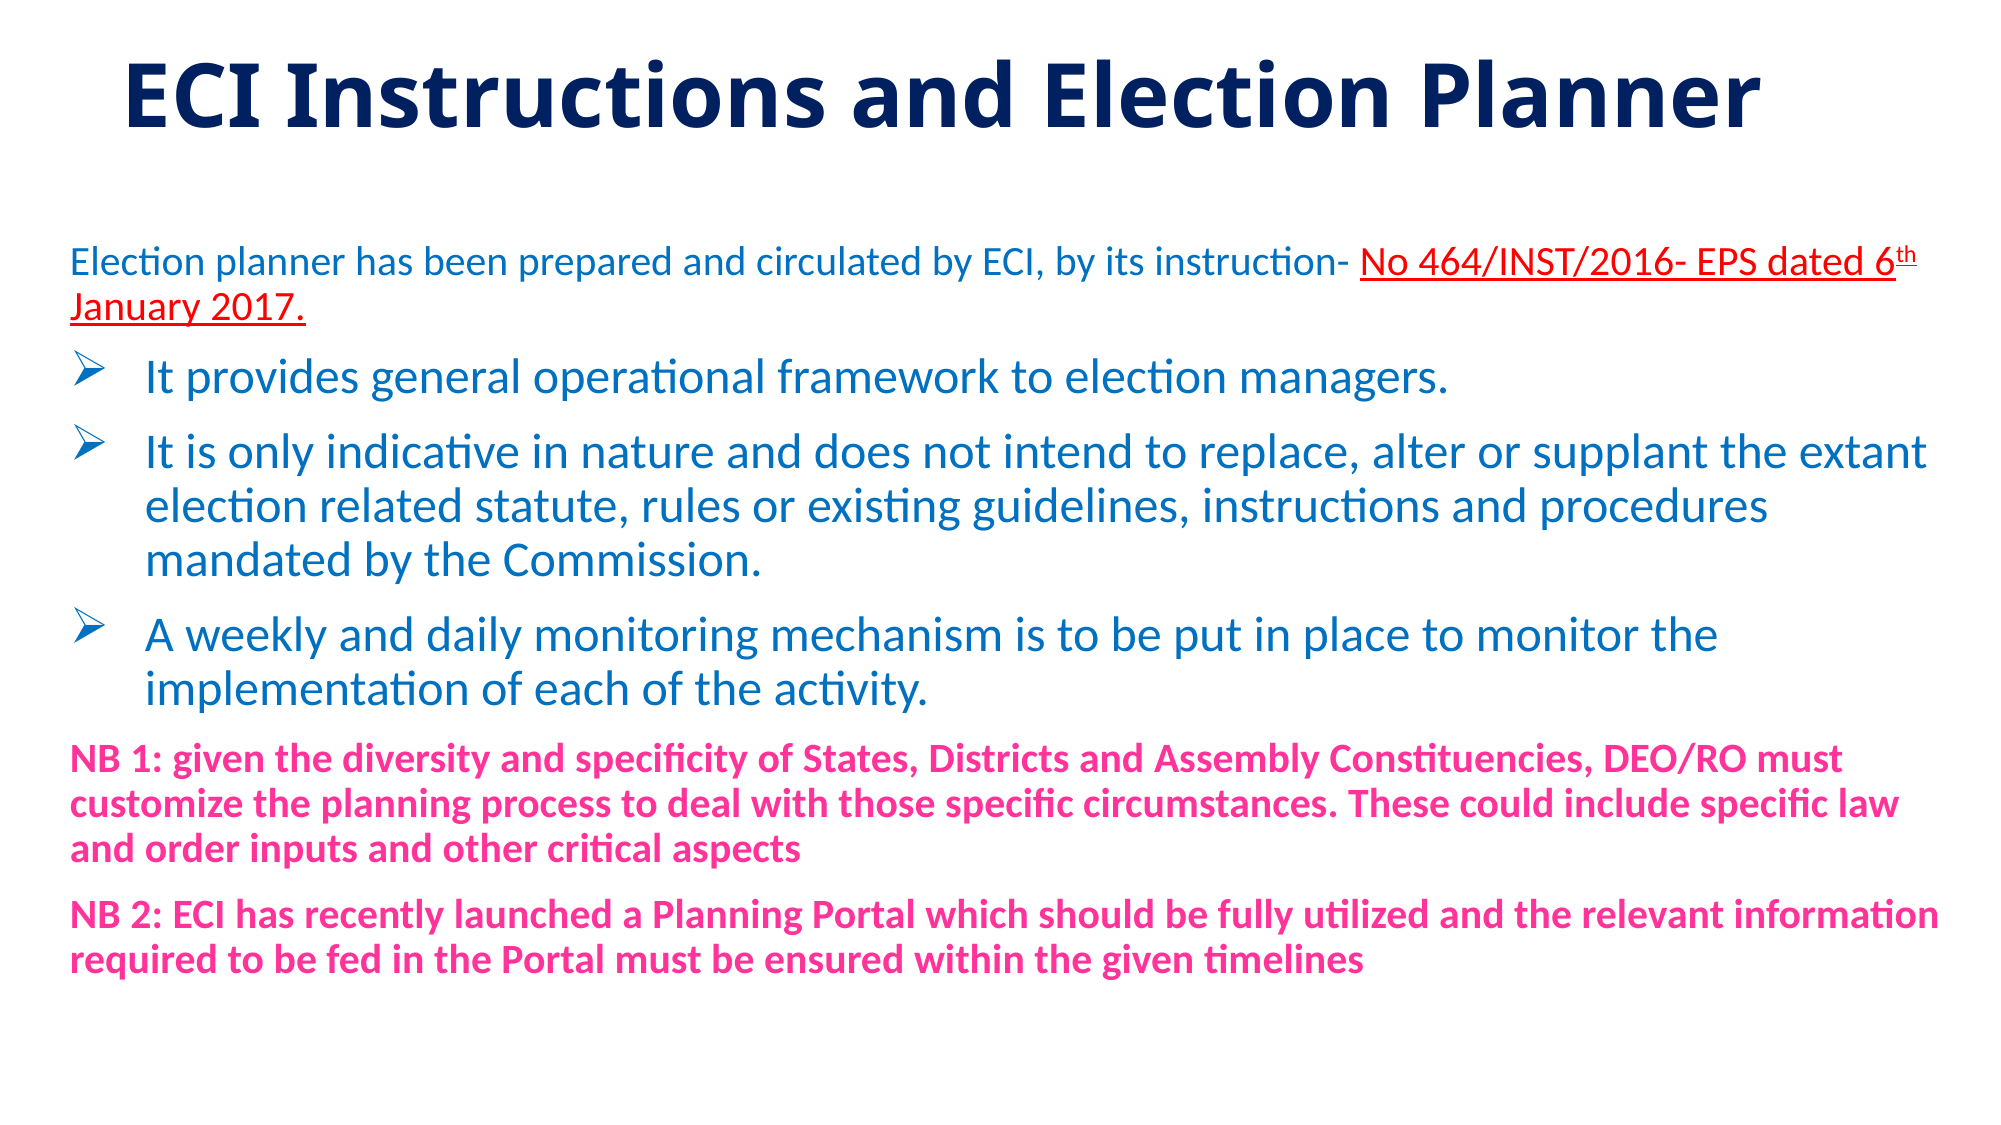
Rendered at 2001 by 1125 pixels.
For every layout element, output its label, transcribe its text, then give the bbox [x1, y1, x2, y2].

subtitle Election planner has been prepared and circulated by ECI, by its instruction- No 464/INST/2016- EPS dated 6th January 2017. It provides general operational framework to election managers. It is only indicative in nature and does not intend to replace, alter or supplant the extant election related statute, rules or existing guidelines, instructions and procedures mandated by the Commission. A weekly and daily monitoring mechanism is to be put in place to monitor the implementation of each of the activity. NB 1: given the diversity and specificity of States, Districts and Assembly Constituencies, DEO/RO must customize the planning process to deal with those specific circumstances. These could include specific law and order inputs and other critical aspects NB 2: ECI has recently launched a Planning Portal which should be fully utilized and the relevant information required to be fed in the Portal must be ensured within the given timelines [55, 231, 1957, 1000]
title ECI Instructions and Election Planner [90, 0, 1795, 155]
